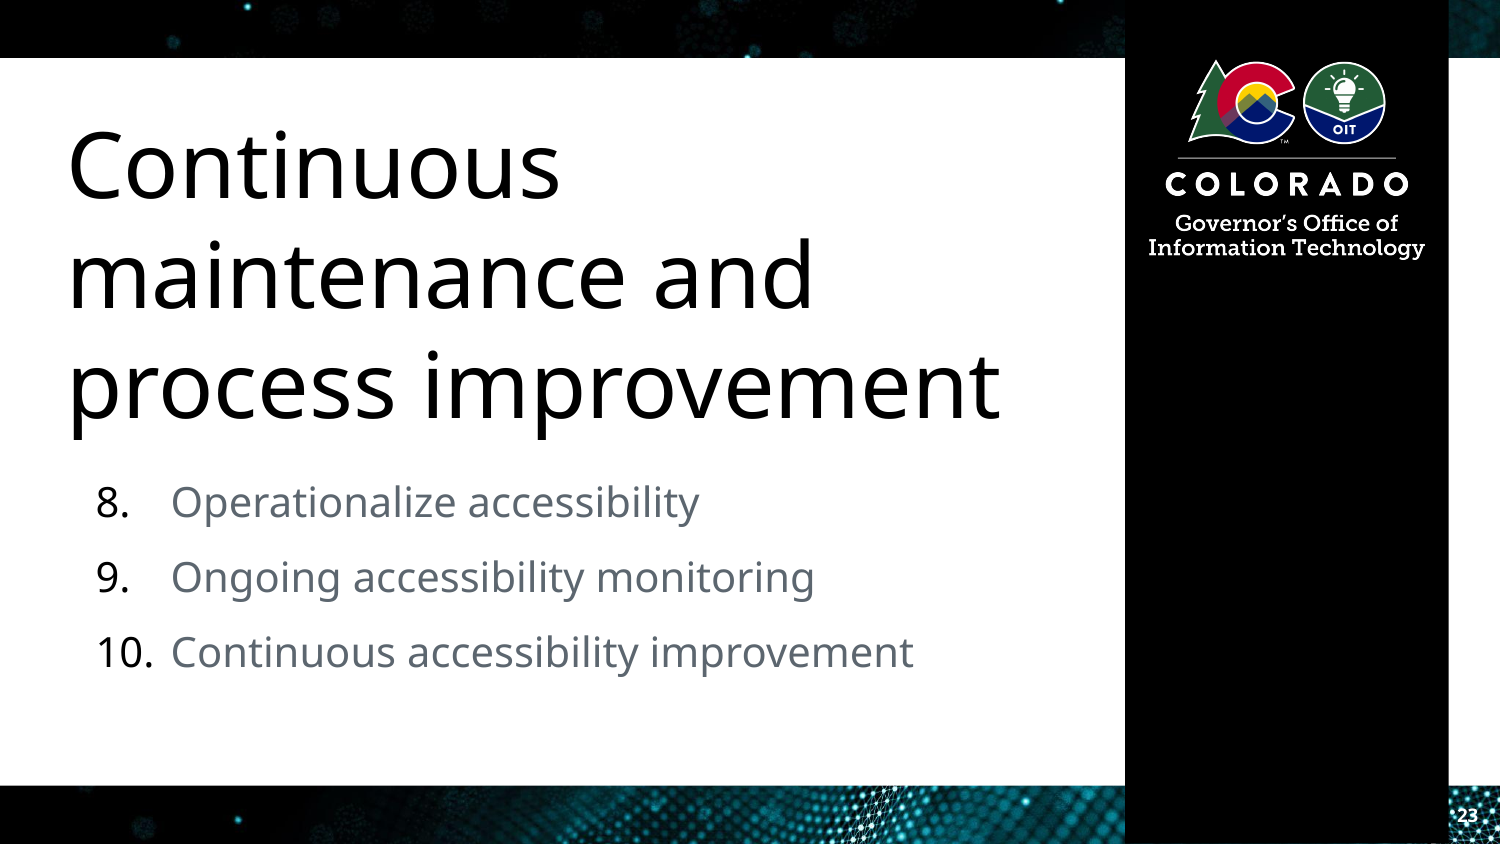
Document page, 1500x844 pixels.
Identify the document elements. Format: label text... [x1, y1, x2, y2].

picture [1449, 786, 1500, 844]
picture [0, 0, 1125, 58]
text_box Operationalize accessibility Ongoing accessibility monitoring Continuous accessibility improvement [80, 443, 1096, 719]
picture [1449, 0, 1500, 58]
picture [1148, 58, 1426, 261]
picture [0, 786, 1125, 844]
slide_number 23 [1438, 790, 1494, 836]
title Continuous maintenance and process improvement [51, 202, 1041, 341]
